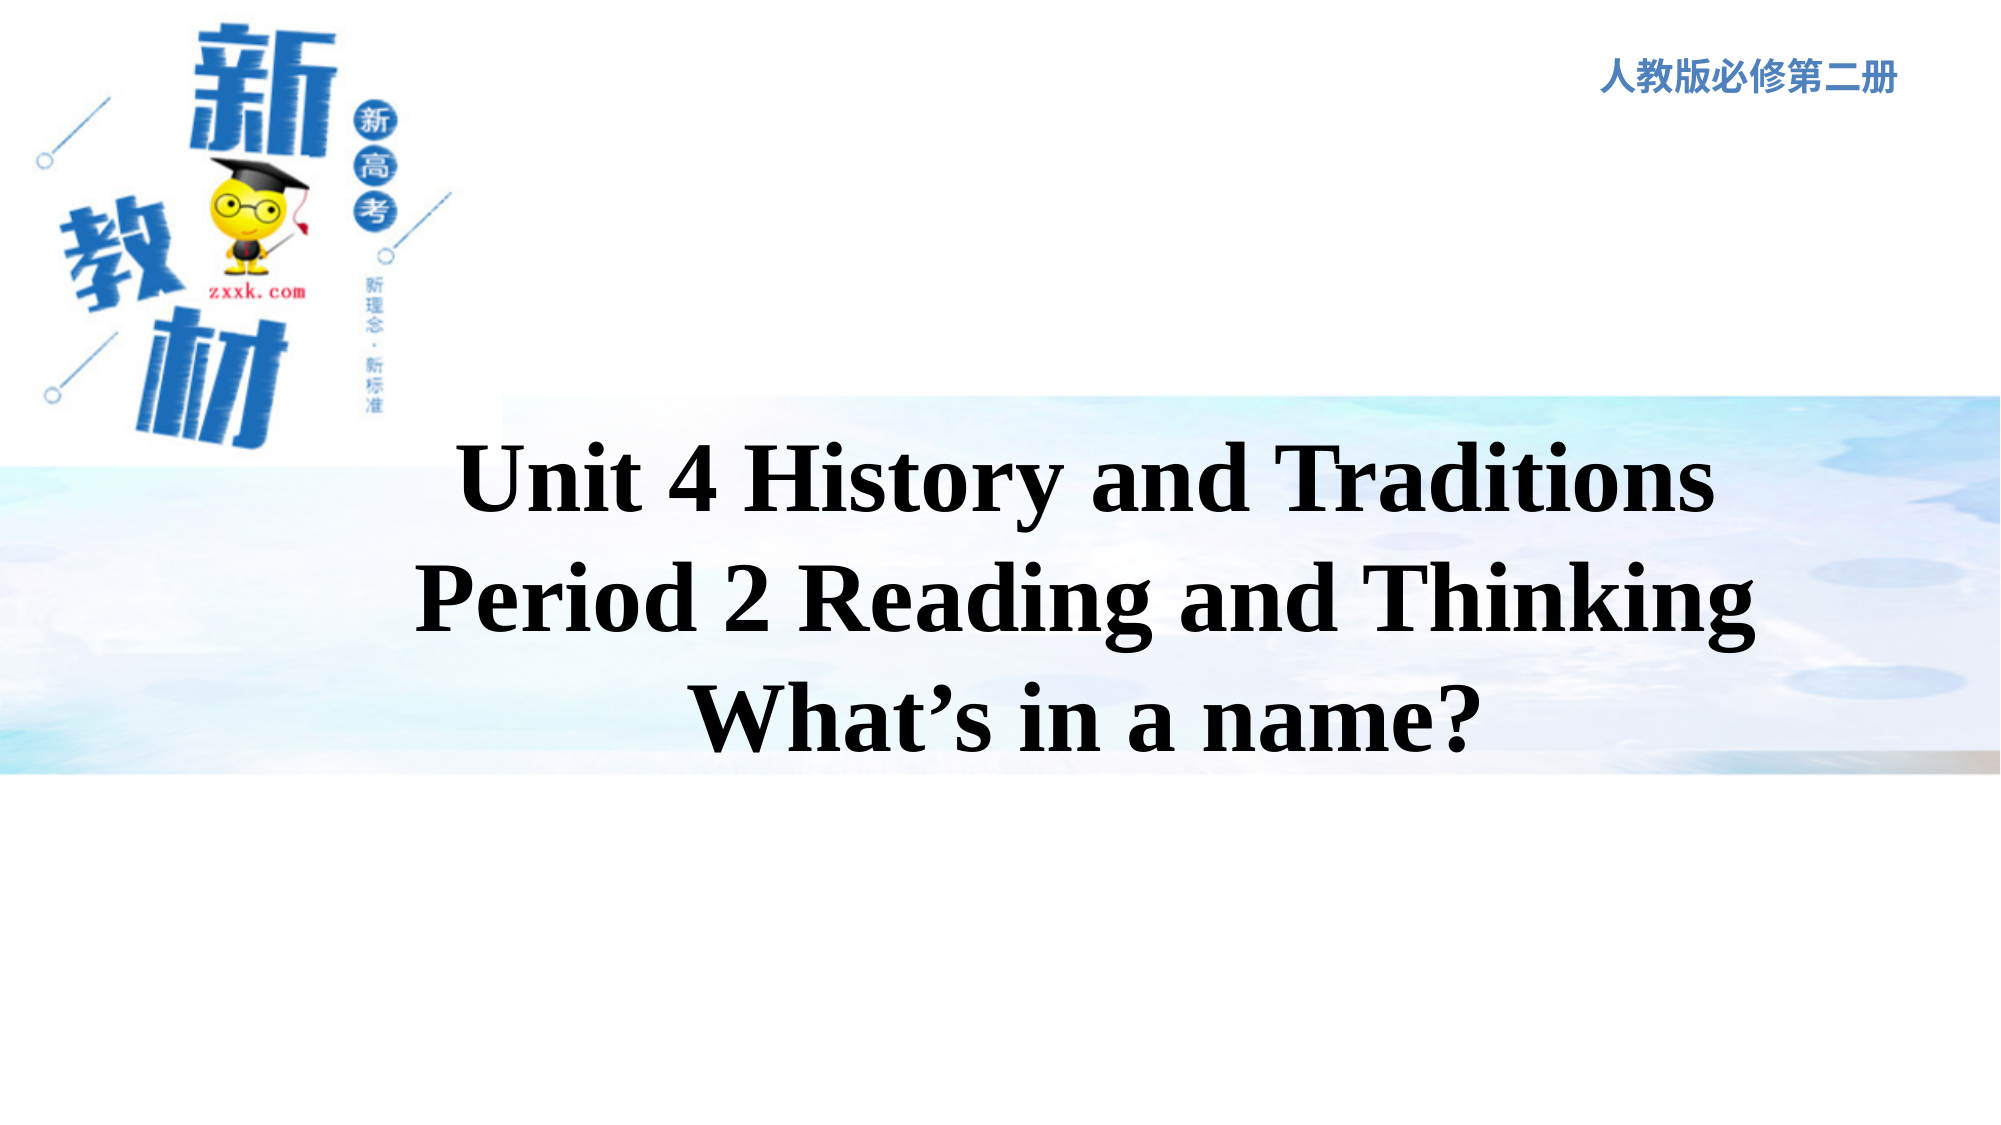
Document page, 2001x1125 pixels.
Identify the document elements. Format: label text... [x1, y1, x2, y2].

text_box Unit 4 History and Traditions Period 2 Reading and Thinking What’s in a name? [216, 403, 1956, 779]
picture [0, 0, 2001, 1125]
text_box 人教版必修第二册 [1584, 22, 2000, 105]
